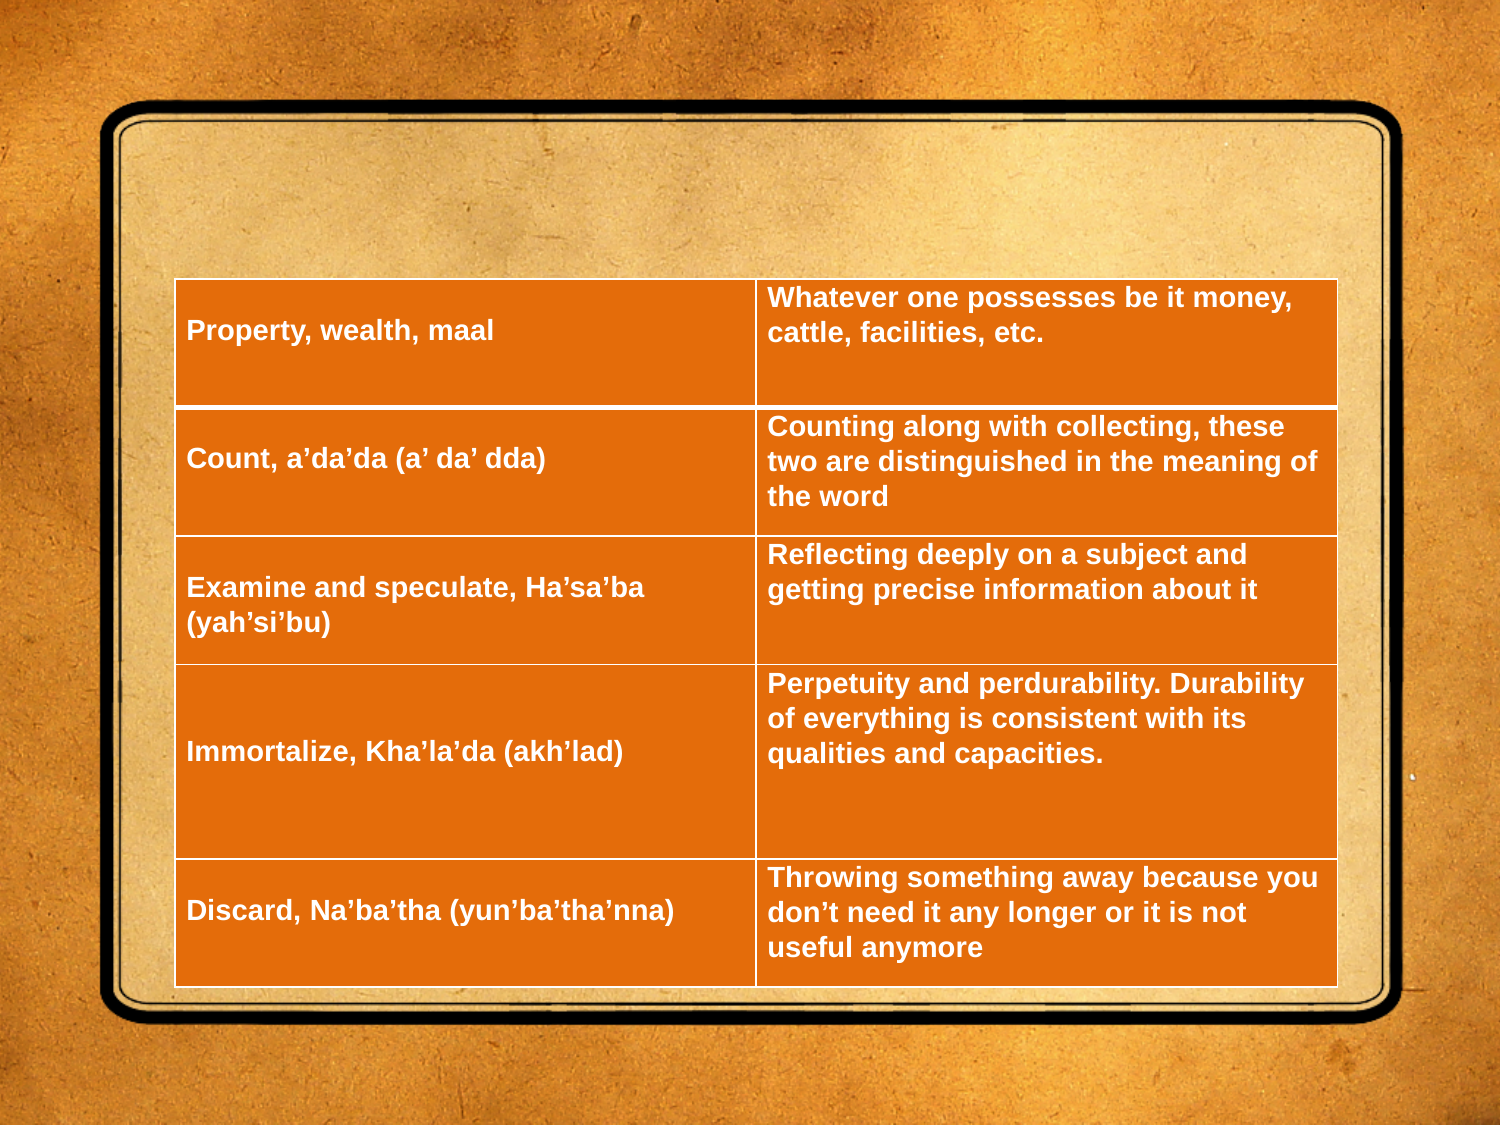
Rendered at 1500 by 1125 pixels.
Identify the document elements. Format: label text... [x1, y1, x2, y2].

table_cell Counting along with collecting, these two are distinguished in the meaning of the word [757, 410, 1337, 535]
table_header Property, wealth, maal [176, 280, 755, 405]
table_cell Discard, Na’ba’tha (yun’ba’tha’nna) [176, 860, 755, 986]
table_cell Throwing something away because you don’t need it any longer or it is not useful anymore [757, 860, 1337, 986]
table_cell Count, a’da’da (a’ da’ dda) [176, 410, 755, 535]
picture [0, 0, 1500, 1125]
table_header Whatever one possesses be it money, cattle, facilities, etc. [757, 280, 1337, 405]
table_cell Immortalize, Kha’la’da (akh’lad) [176, 665, 755, 858]
table_cell Perpetuity and perdurability. Durability of everything is consistent with its qualities and capacities. [757, 665, 1337, 858]
table_cell Reflecting deeply on a subject and getting precise information about it [757, 537, 1337, 664]
table_cell Examine and speculate, Ha’sa’ba (yah’si’bu) [176, 537, 755, 664]
